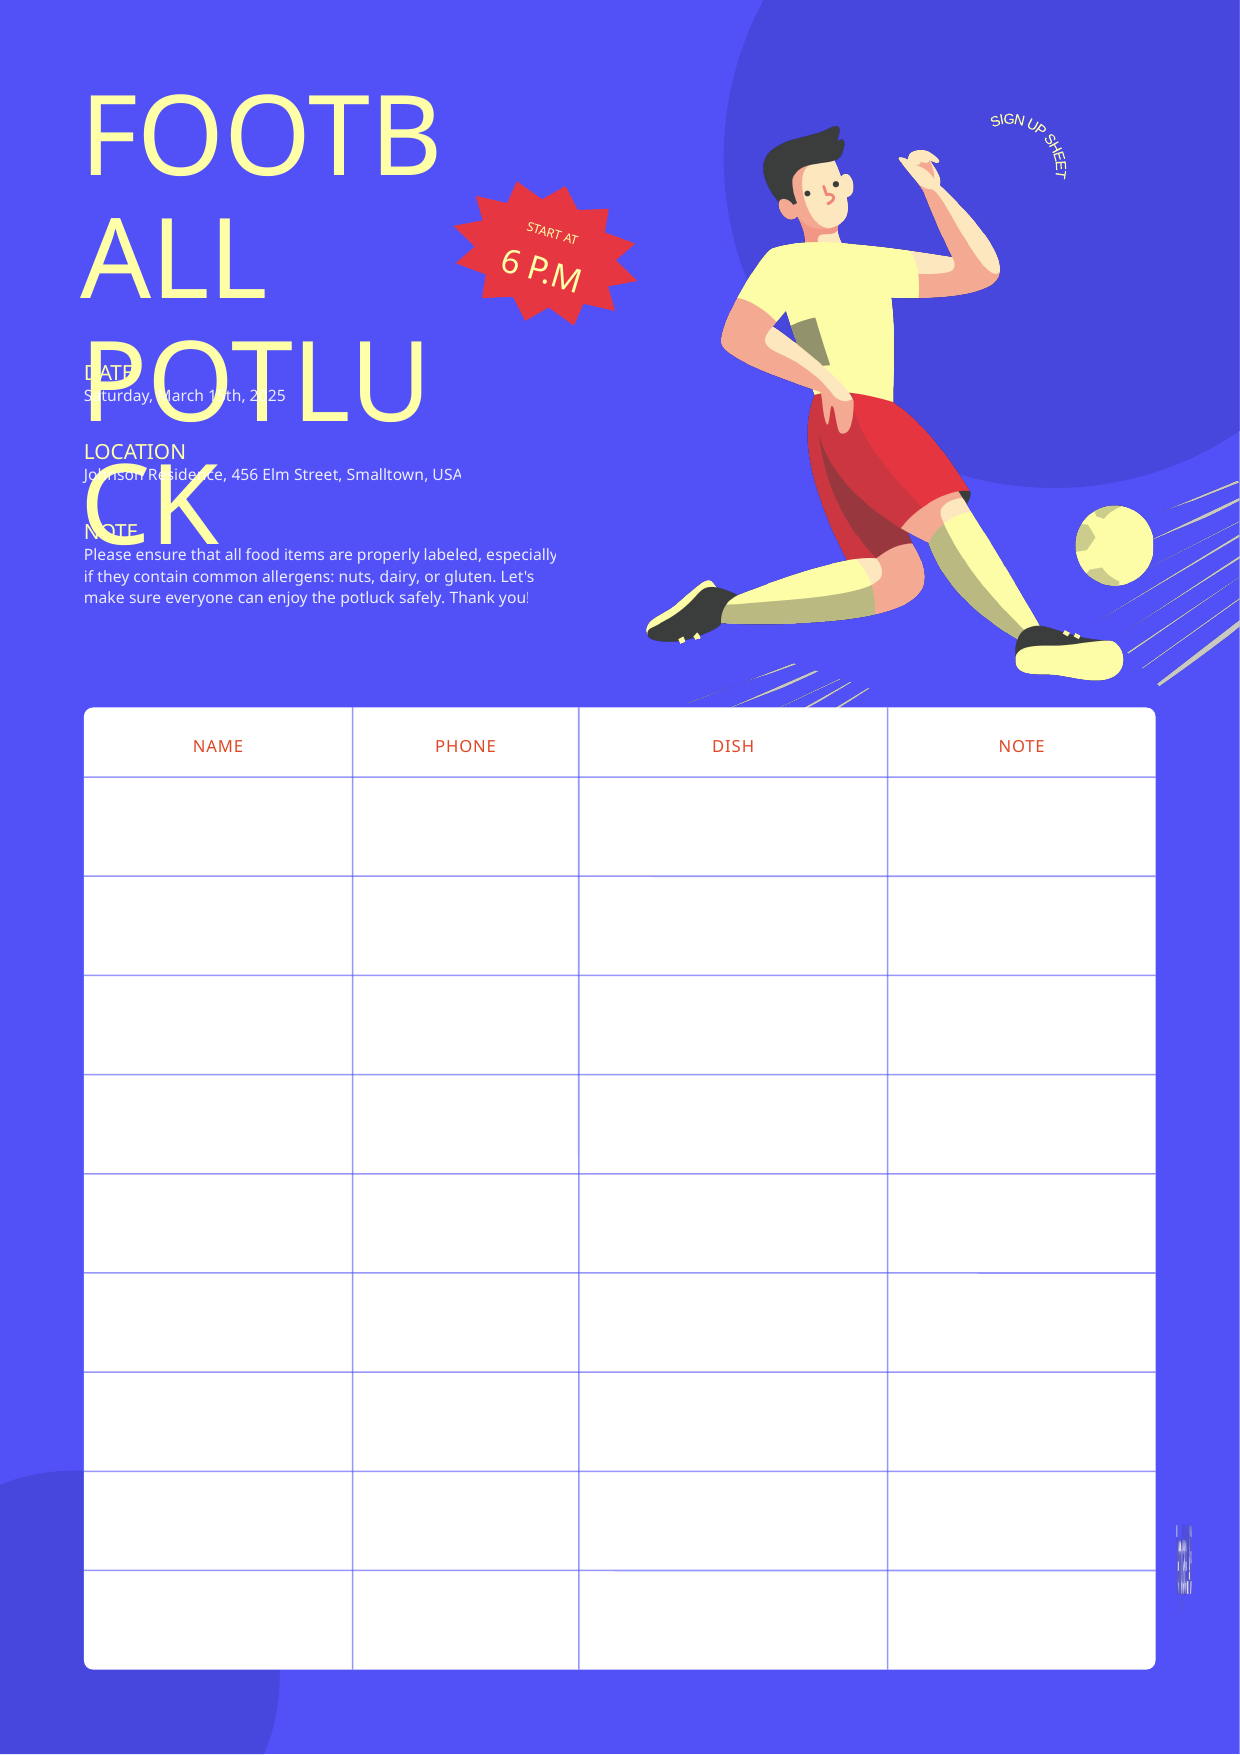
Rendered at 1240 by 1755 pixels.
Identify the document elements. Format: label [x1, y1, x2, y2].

text_box [0, 0, 1240, 1755]
